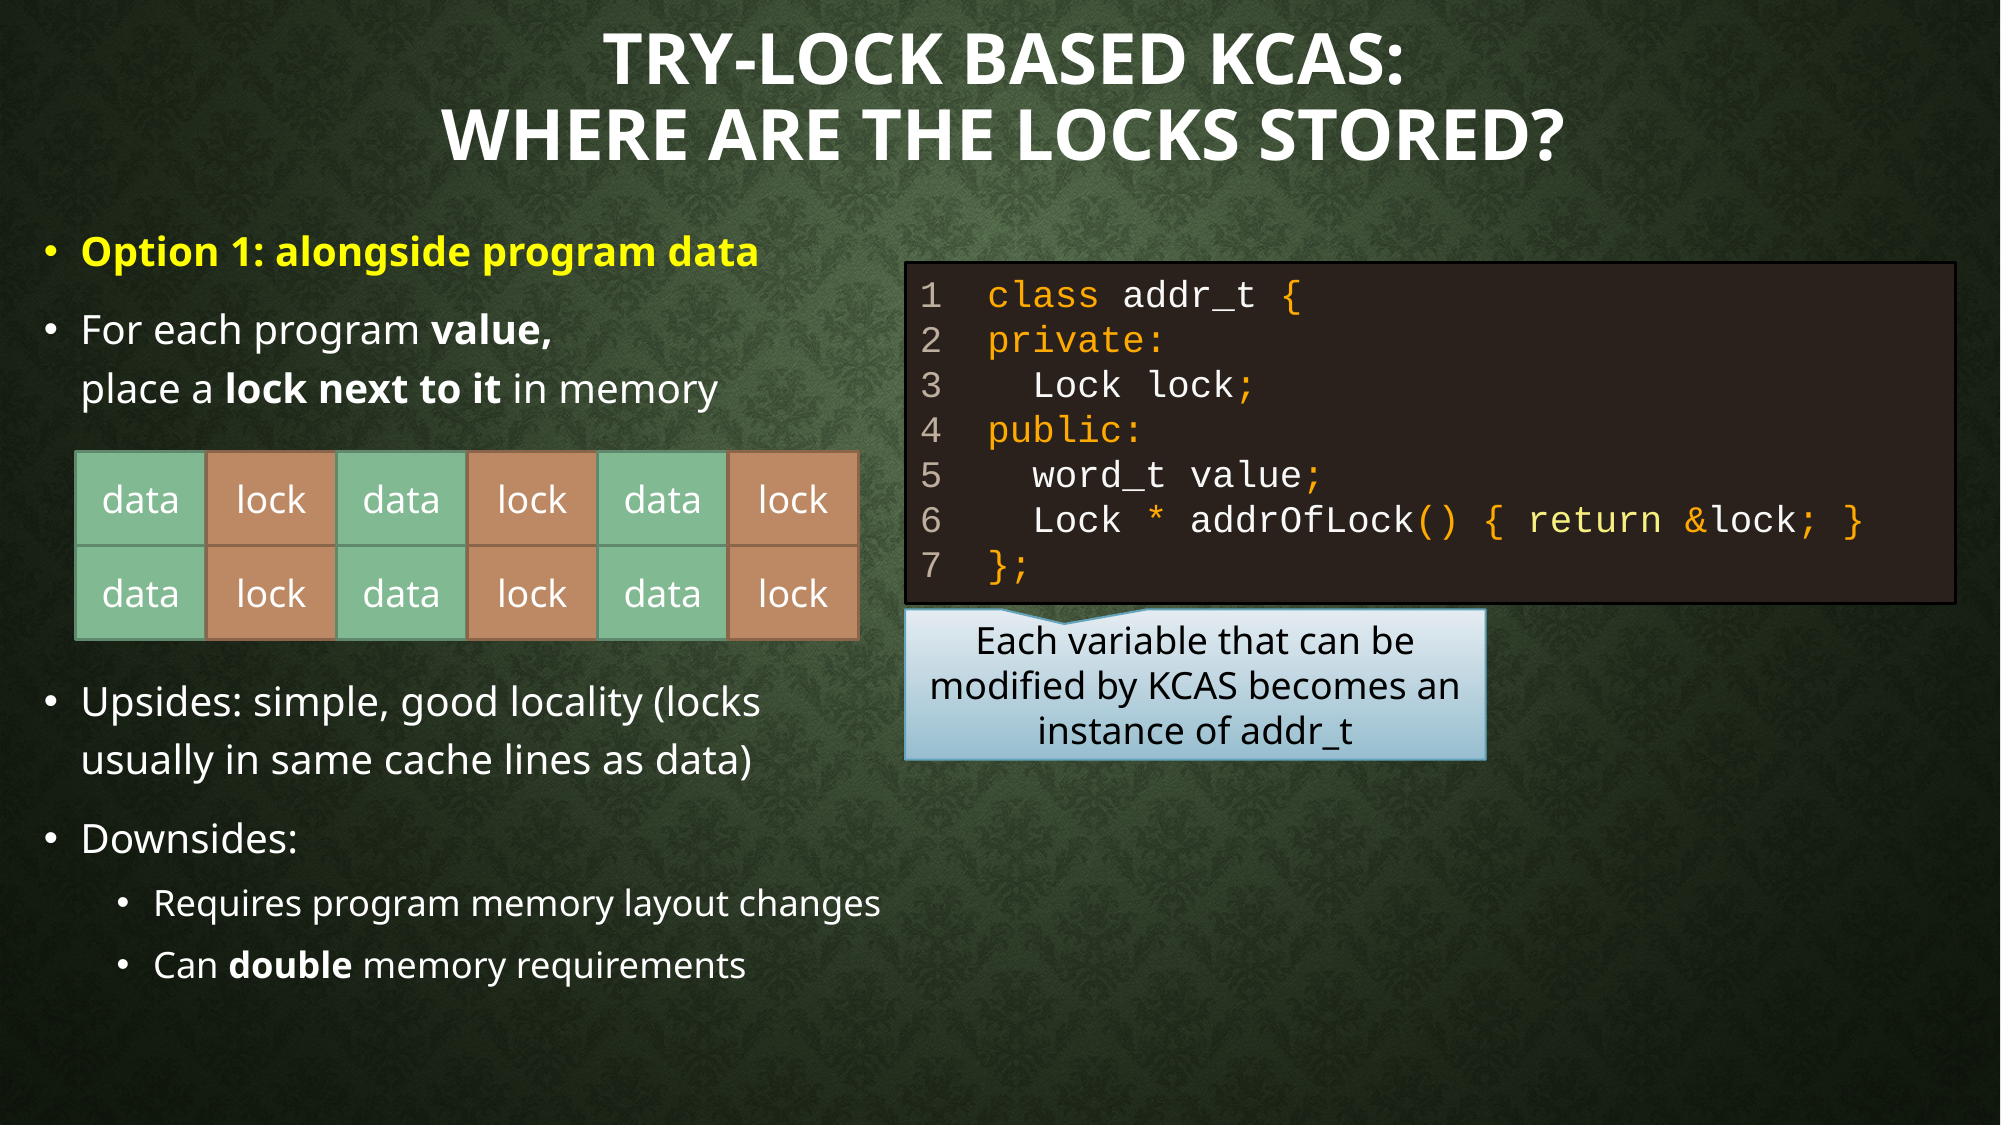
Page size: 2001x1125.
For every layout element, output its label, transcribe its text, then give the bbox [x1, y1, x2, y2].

text_box Each variable that can be modified by KCAS becomes an instance of addr_t [904, 608, 1487, 761]
text_box lock [726, 544, 860, 641]
text_box data [74, 544, 205, 641]
list Option 1: alongside program data For each program value, place a lock next to it in memory Upsides: simple, good locality (locks usually in same cache lines as data) Downsides: Requires program memory layout changes Can double memory requirements [28, 208, 906, 1038]
text_box 1 class addr_t { 2 private: 3 Lock lock; 4 public: 5 word_t value; 6 Lock * addrOfLock() { return &lock; } 7 }; [904, 261, 1957, 605]
text_box lock [466, 544, 596, 641]
text_box lock [466, 450, 596, 544]
text_box lock [726, 450, 860, 544]
text_box data [335, 450, 466, 544]
text_box lock [205, 544, 335, 641]
text_box data [596, 450, 726, 544]
text_box data [596, 544, 726, 641]
title Try-lock based KCAS: Where are the locks stored? [155, 13, 1854, 186]
text_box lock [205, 450, 335, 544]
text_box data [74, 450, 205, 544]
text_box data [335, 544, 466, 641]
